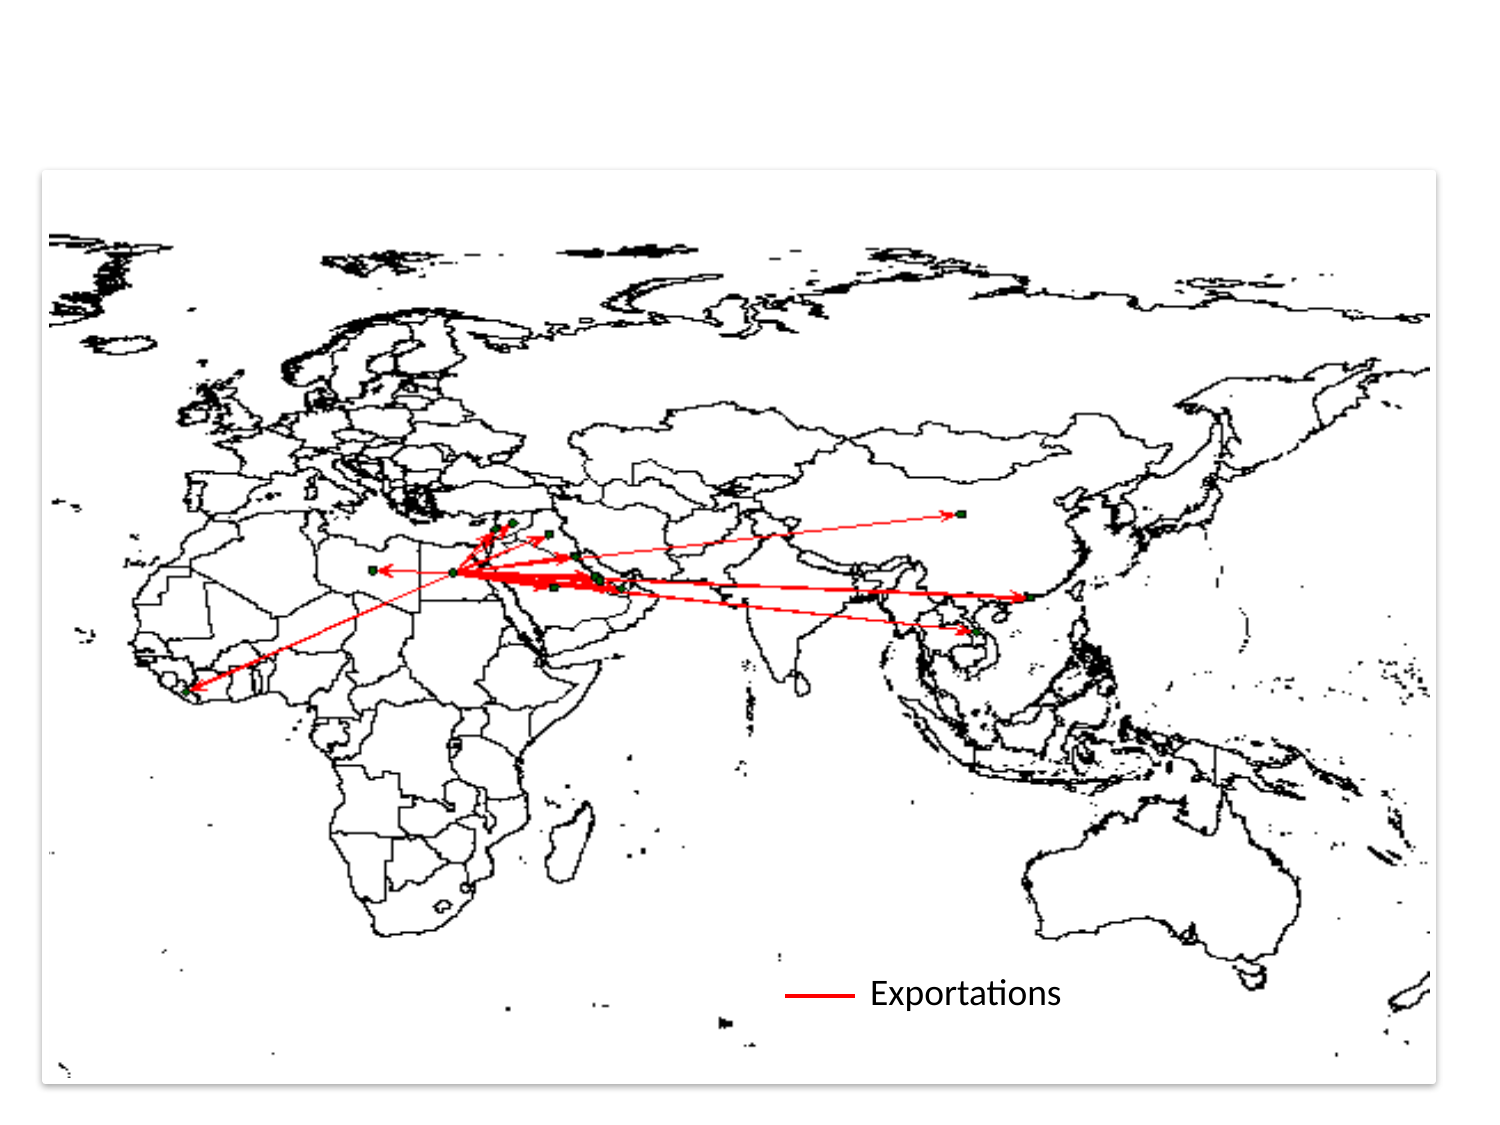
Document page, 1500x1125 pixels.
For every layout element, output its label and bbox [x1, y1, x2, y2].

list [48, 175, 1430, 1079]
